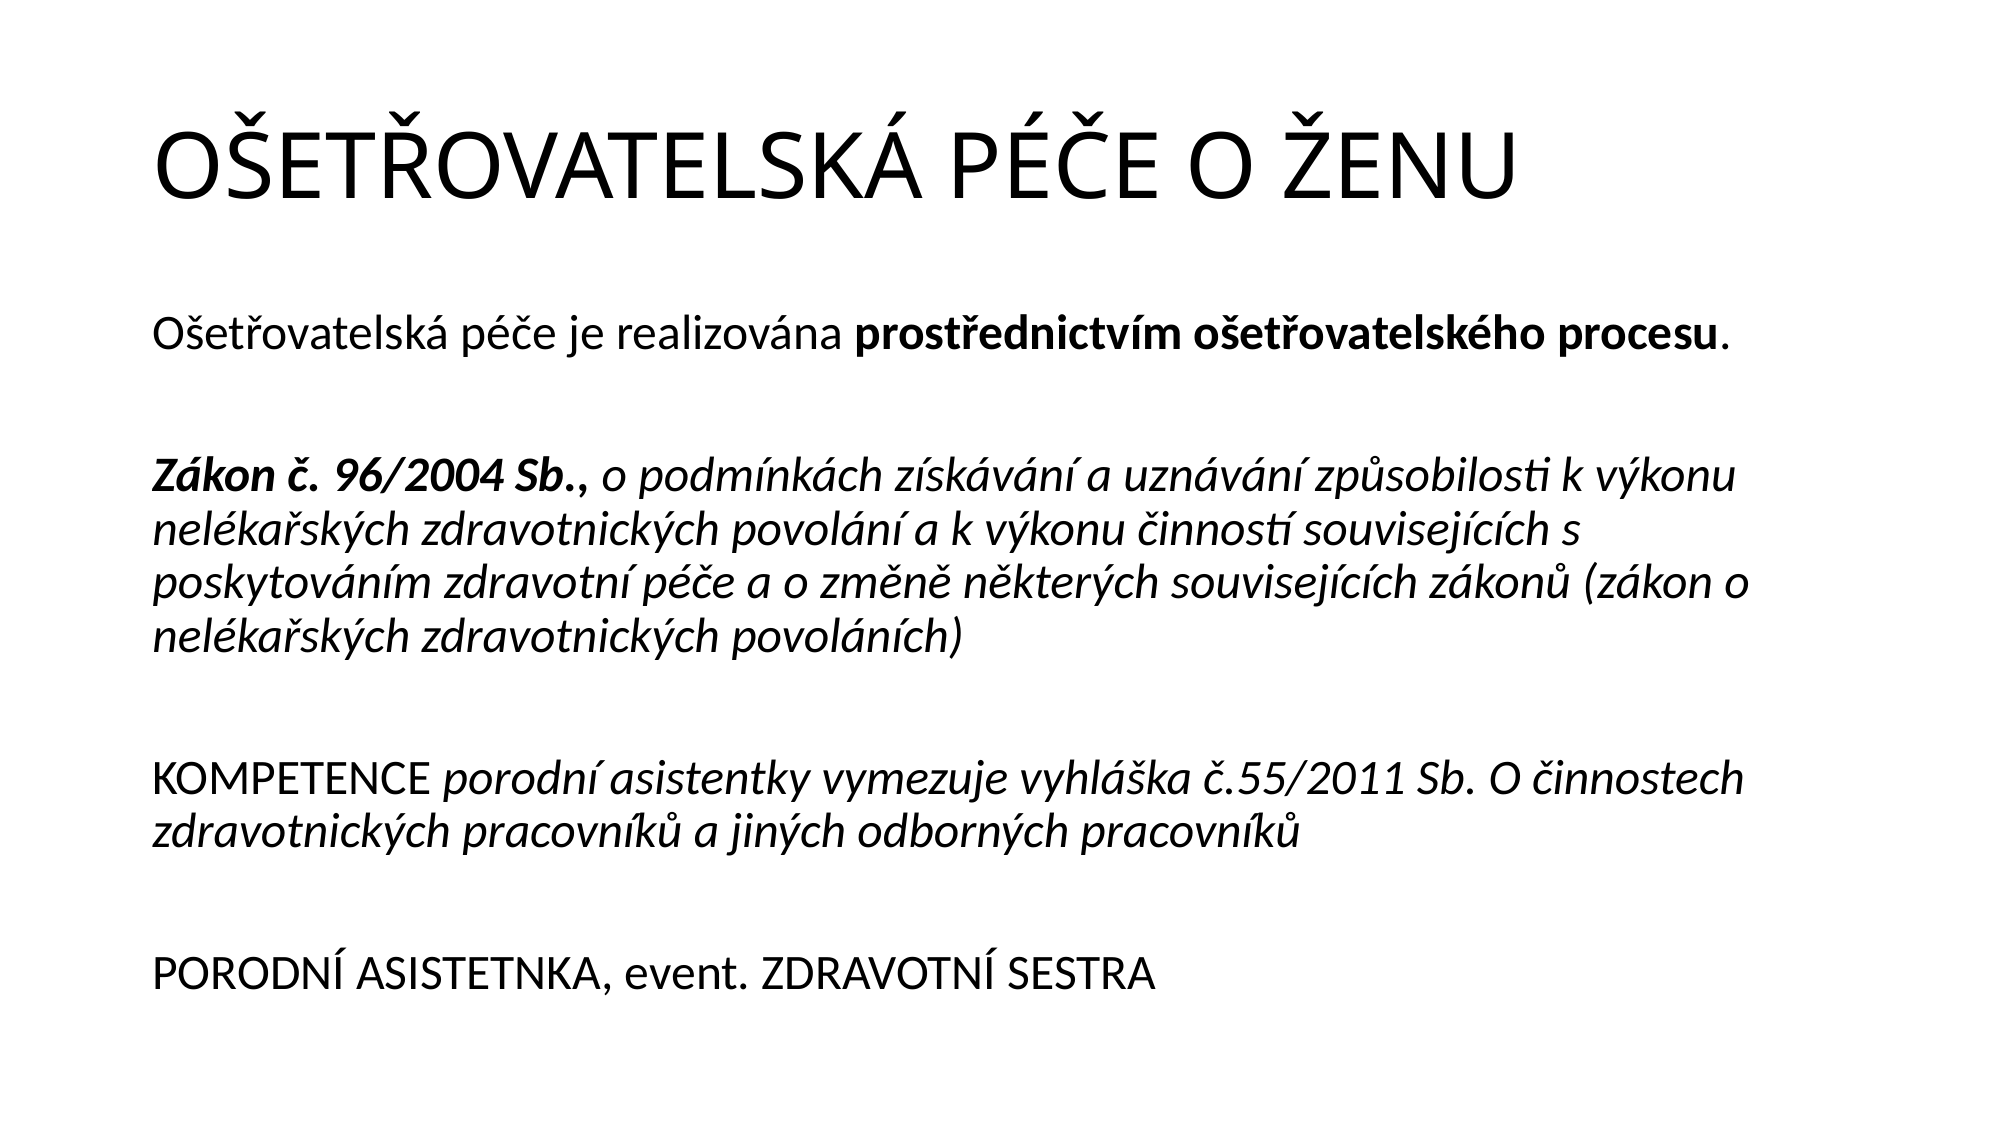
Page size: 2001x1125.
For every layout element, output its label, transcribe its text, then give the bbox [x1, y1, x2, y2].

title OŠETŘOVATELSKÁ PÉČE O ŽENU [137, 59, 1863, 278]
list Ošetřovatelská péče je realizována prostřednictvím ošetřovatelského procesu. Zákon č. 96/2004 Sb., o podmínkách získávání a uznávání způsobilosti k výkonu nelékařských zdravotnických povolání a k výkonu činností souvisejících s poskytováním zdravotní péče a o změně některých souvisejících zákonů (zákon o nelékařských zdravotnických povoláních) KOMPETENCE porodní asistentky vymezuje vyhláška č.55/2011 Sb. O činnostech zdravotnických pracovníků a jiných odborných pracovníků PORODNÍ ASISTETNKA, event. ZDRAVOTNÍ SESTRA [137, 299, 1863, 1014]
